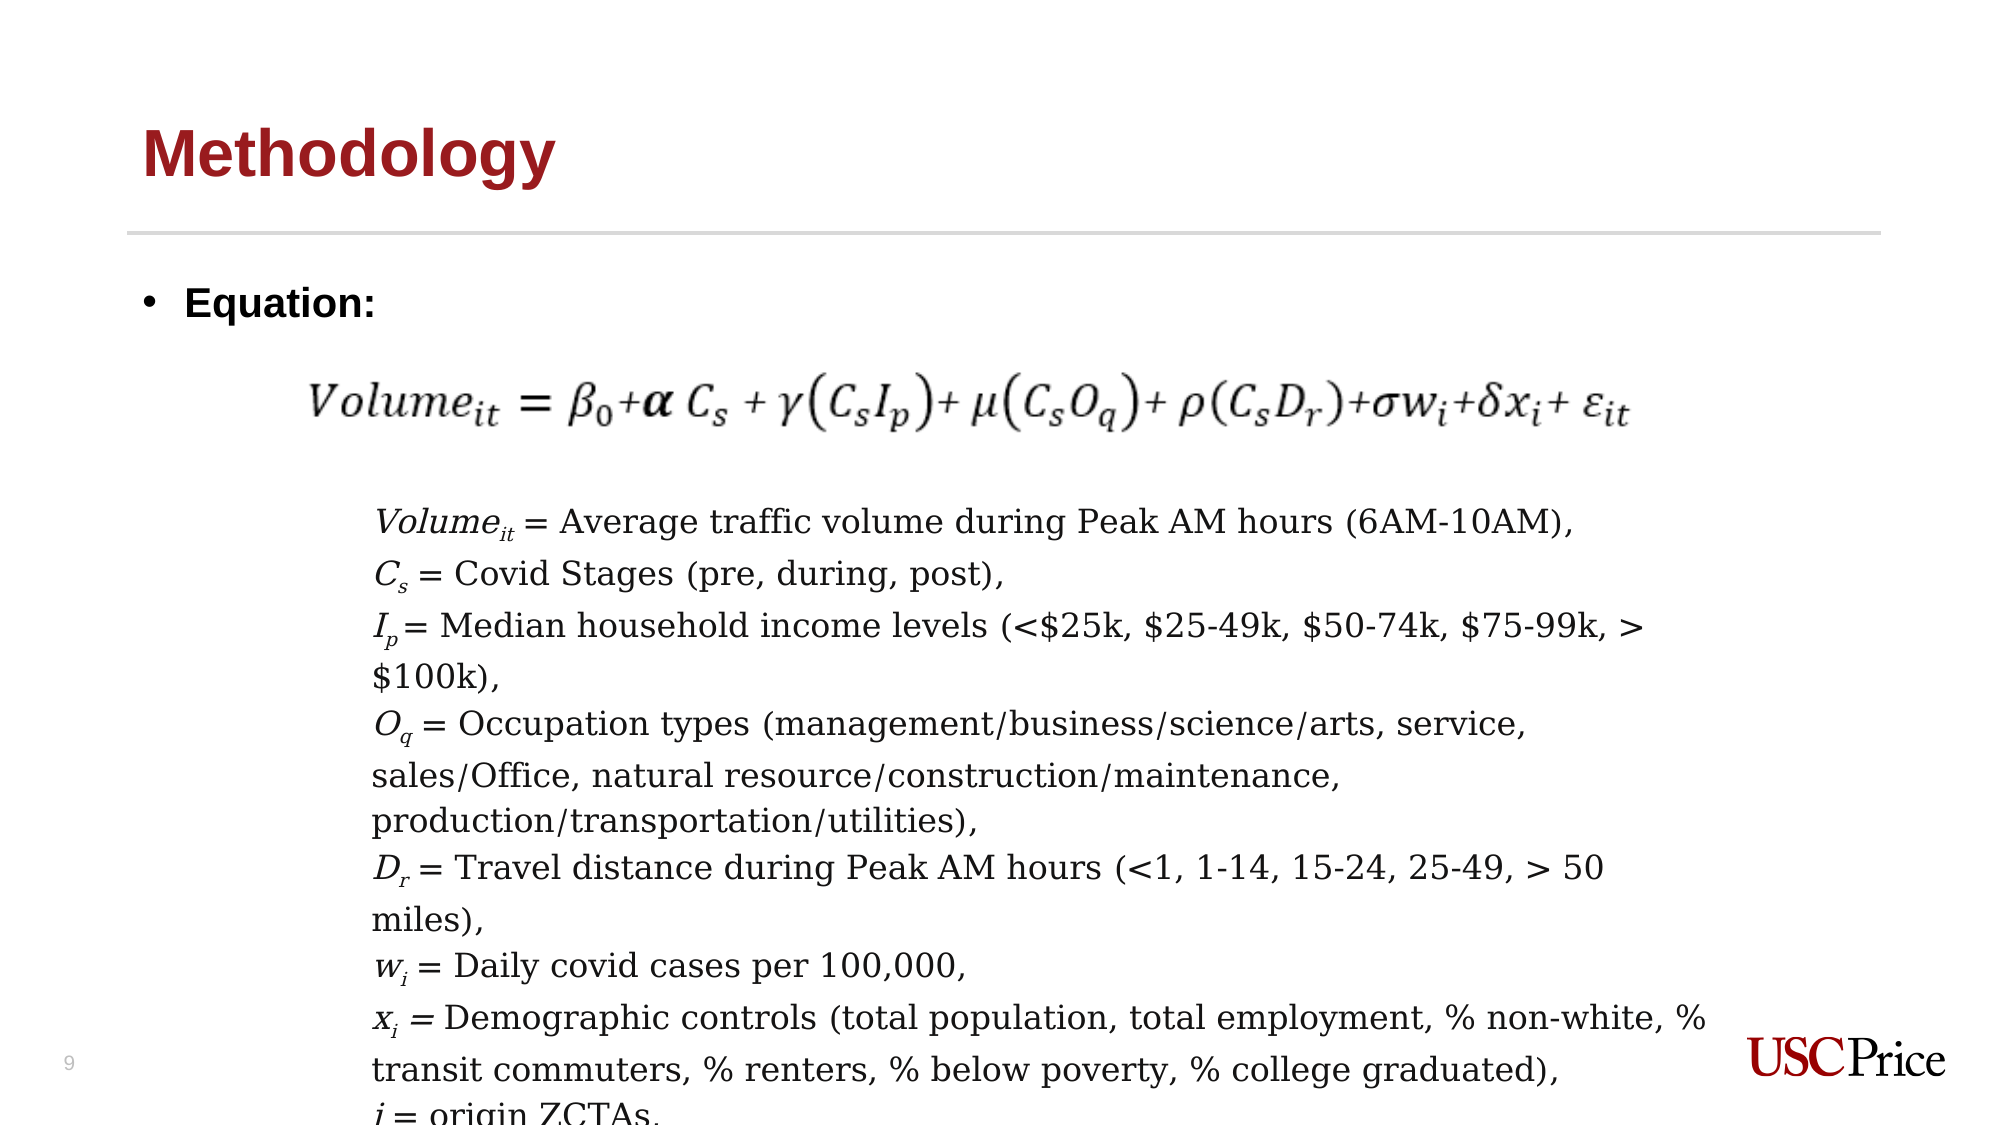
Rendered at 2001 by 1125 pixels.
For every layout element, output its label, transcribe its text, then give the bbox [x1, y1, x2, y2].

list Equation: [127, 268, 1882, 1036]
picture [1746, 1035, 1952, 1083]
list Methodology [127, 124, 1882, 198]
text_box Volumeit = Average traffic volume during Peak AM hours (6aM-10AM), Cs = Covid Stages (pre, during, post), Ip = Median household income levels (<$25k, $25-49k, $50-74k, $75-99k, > $100k), Oq = Occupation types (management/business/science/arts, service, sales/Office, natural resource/construction/maintenance, production/transportation/utilities), Dr = Travel distance during Peak AM hours (<1, 1-14, 15-24, 25-49, > 50 miles), wi = Daily covid cases per 100,000, xi = Demographic controls (total population, total employment, % non-white, % transit commuters, % renters, % below poverty, % college graduated), i = origin ZCTAs, t = time index (day). [356, 485, 1744, 1125]
picture [261, 351, 1704, 451]
